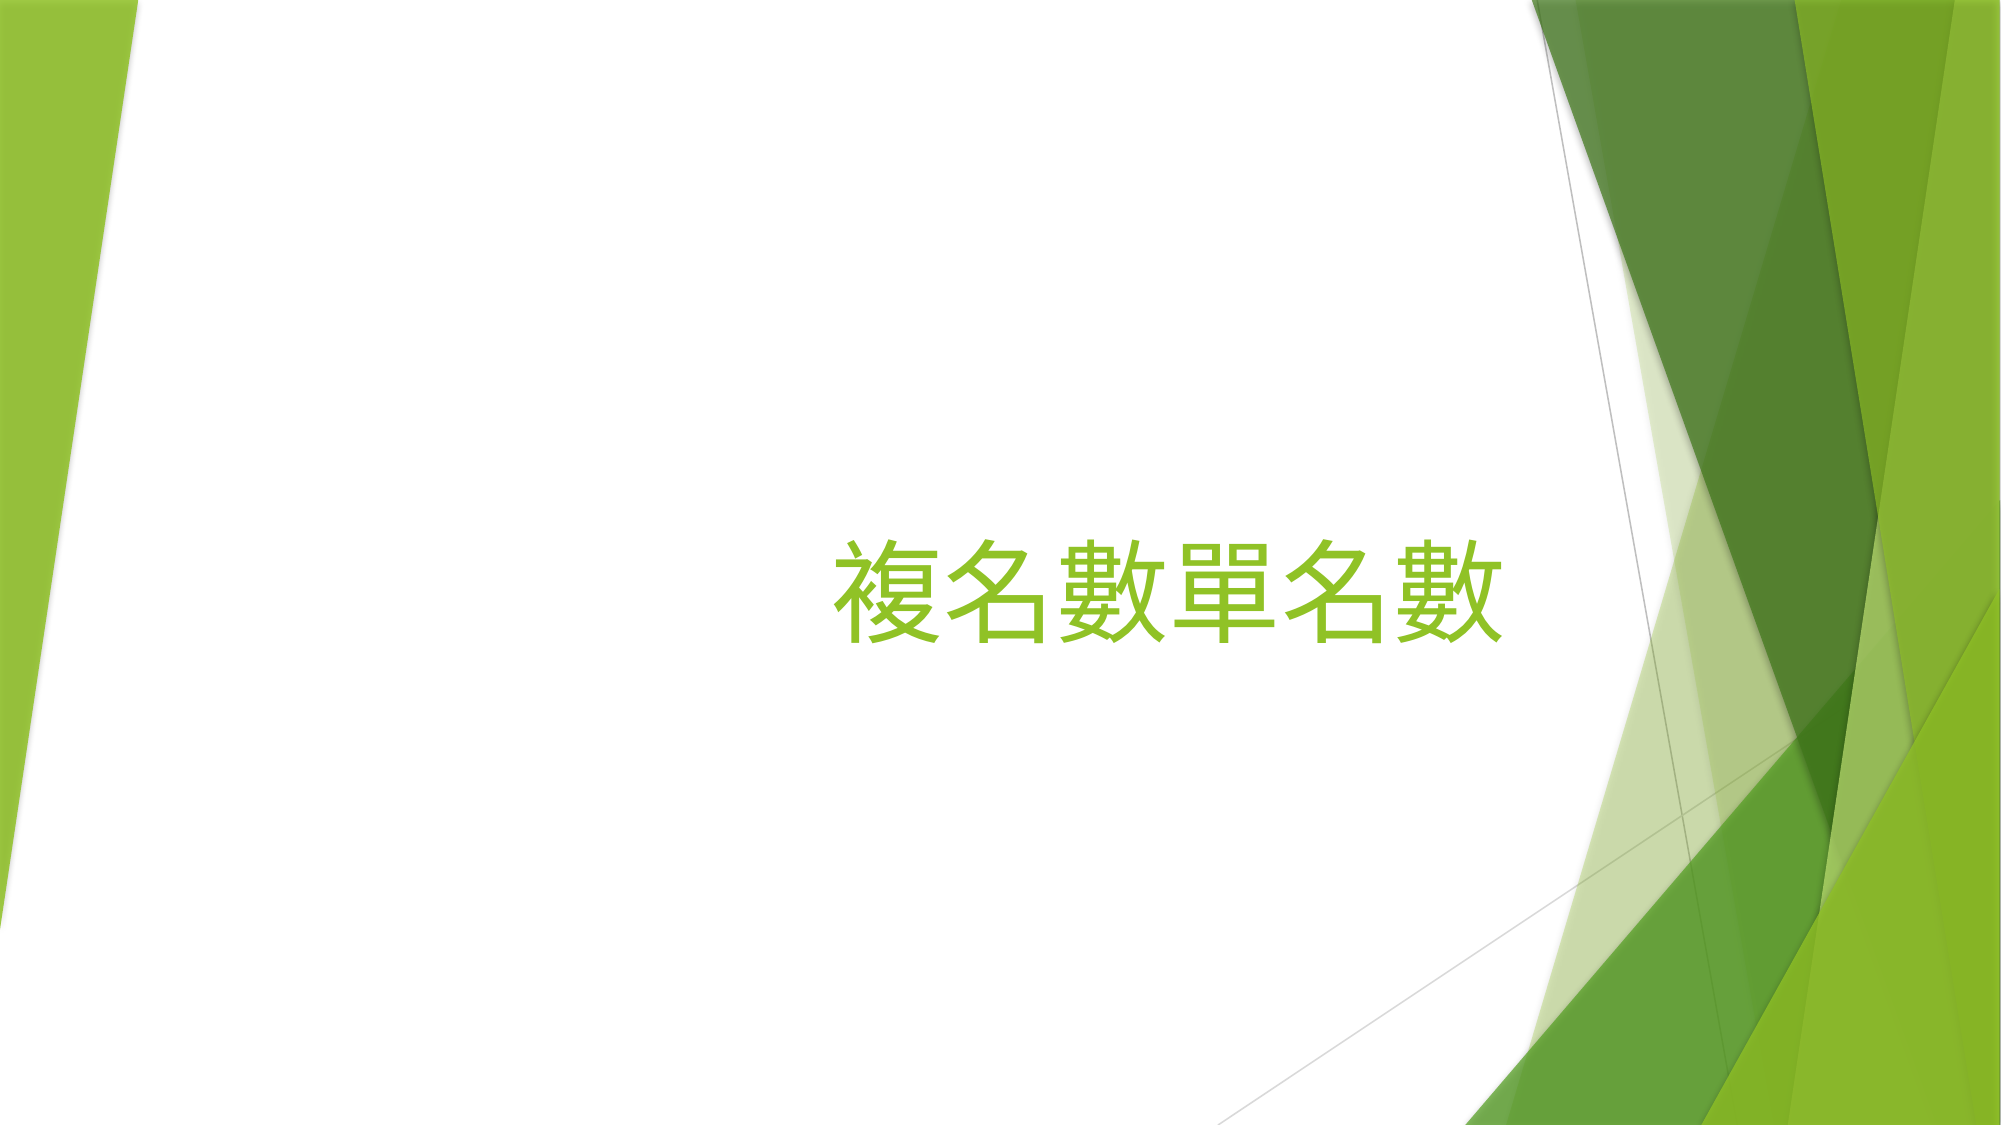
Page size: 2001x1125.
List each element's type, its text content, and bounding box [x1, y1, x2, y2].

title 複名數單名數 [247, 394, 1522, 665]
